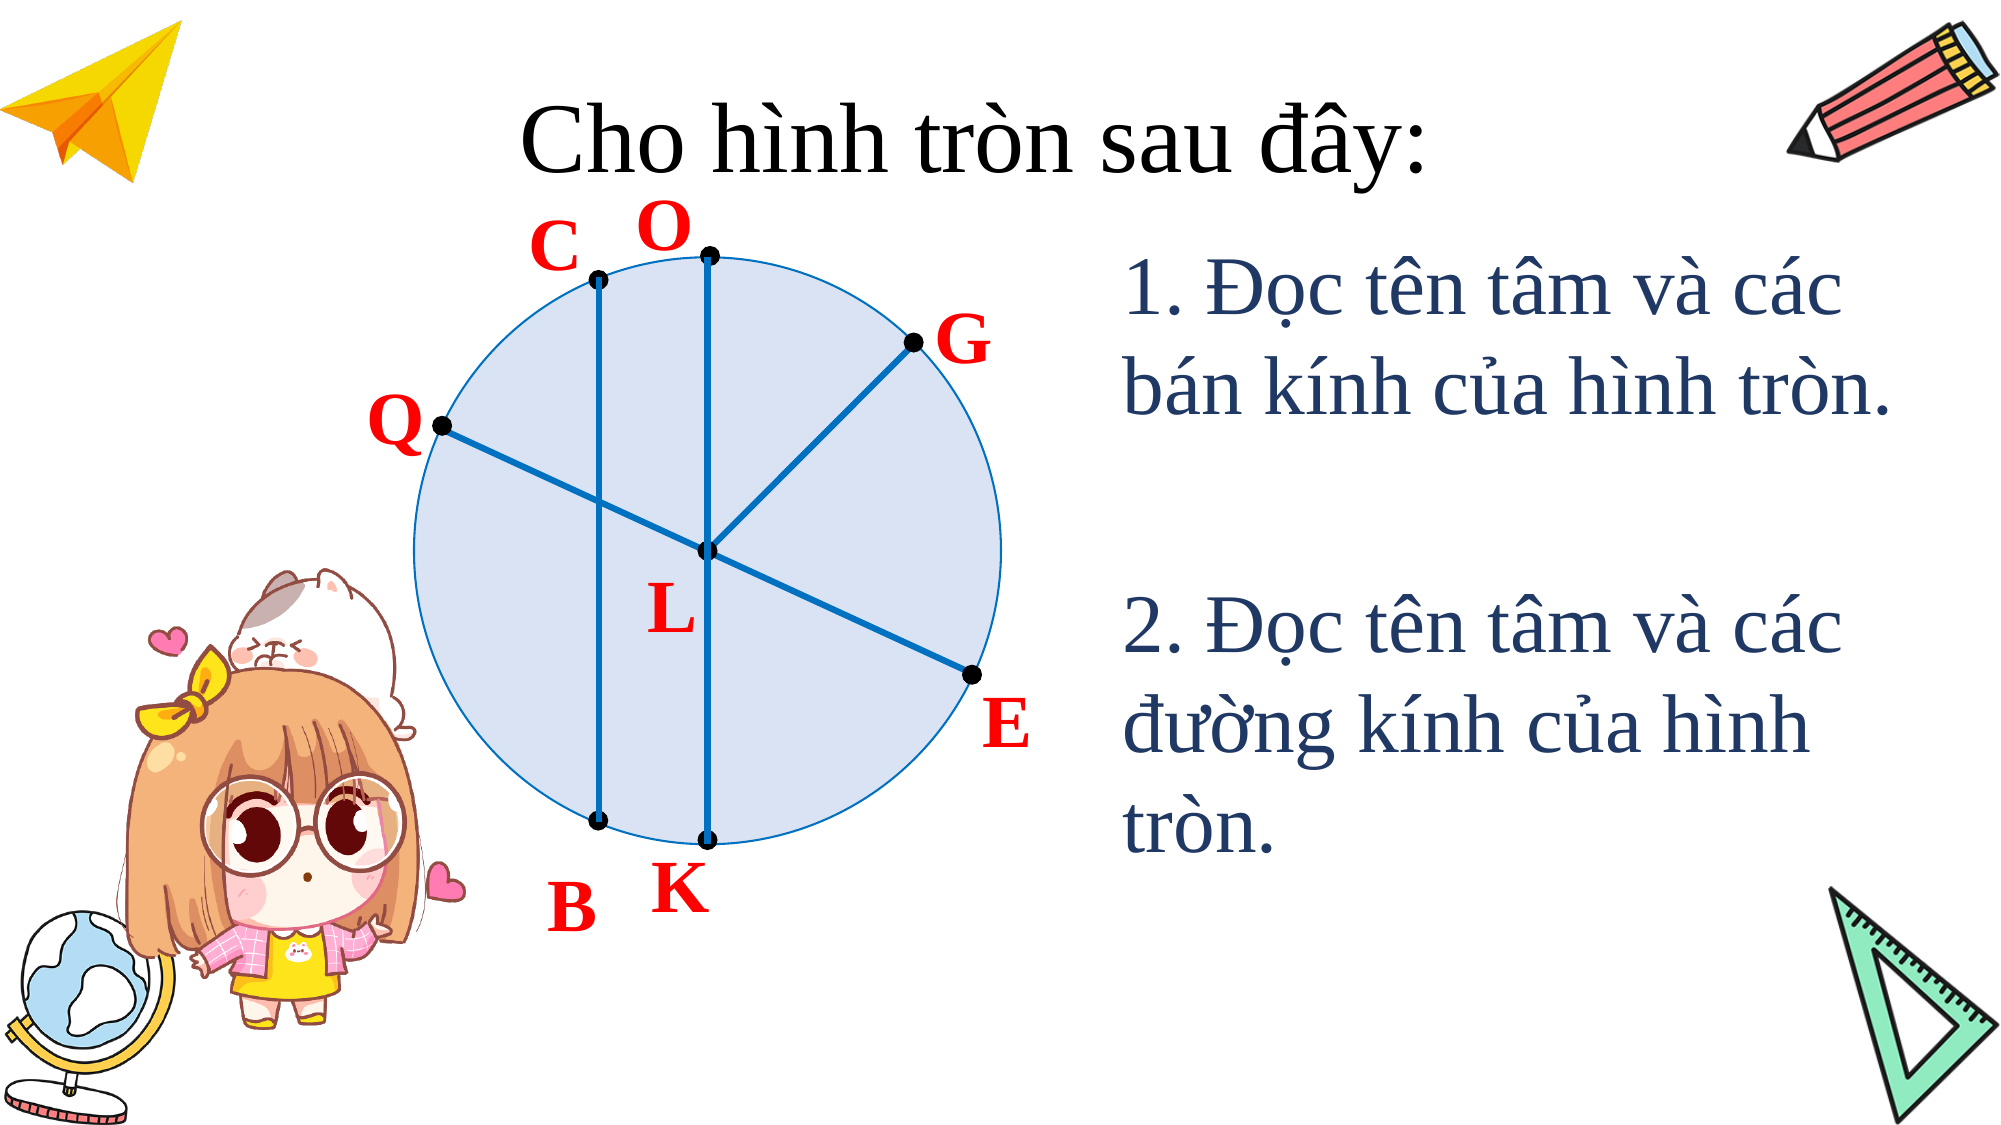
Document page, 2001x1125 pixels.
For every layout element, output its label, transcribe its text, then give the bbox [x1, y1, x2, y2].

text_box 2. Đọc tên tâm và các đường kính của hình tròn. [1107, 561, 1938, 877]
picture [1786, 20, 2000, 163]
picture [4, 568, 466, 1125]
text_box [345, 140, 1058, 982]
picture [1828, 886, 2000, 1125]
picture [0, 20, 182, 183]
text_box 1. Đọc tên tâm và các bán kính của hình tròn. [1107, 223, 1938, 439]
text_box Cho hình tròn sau đây: [127, 65, 1824, 200]
